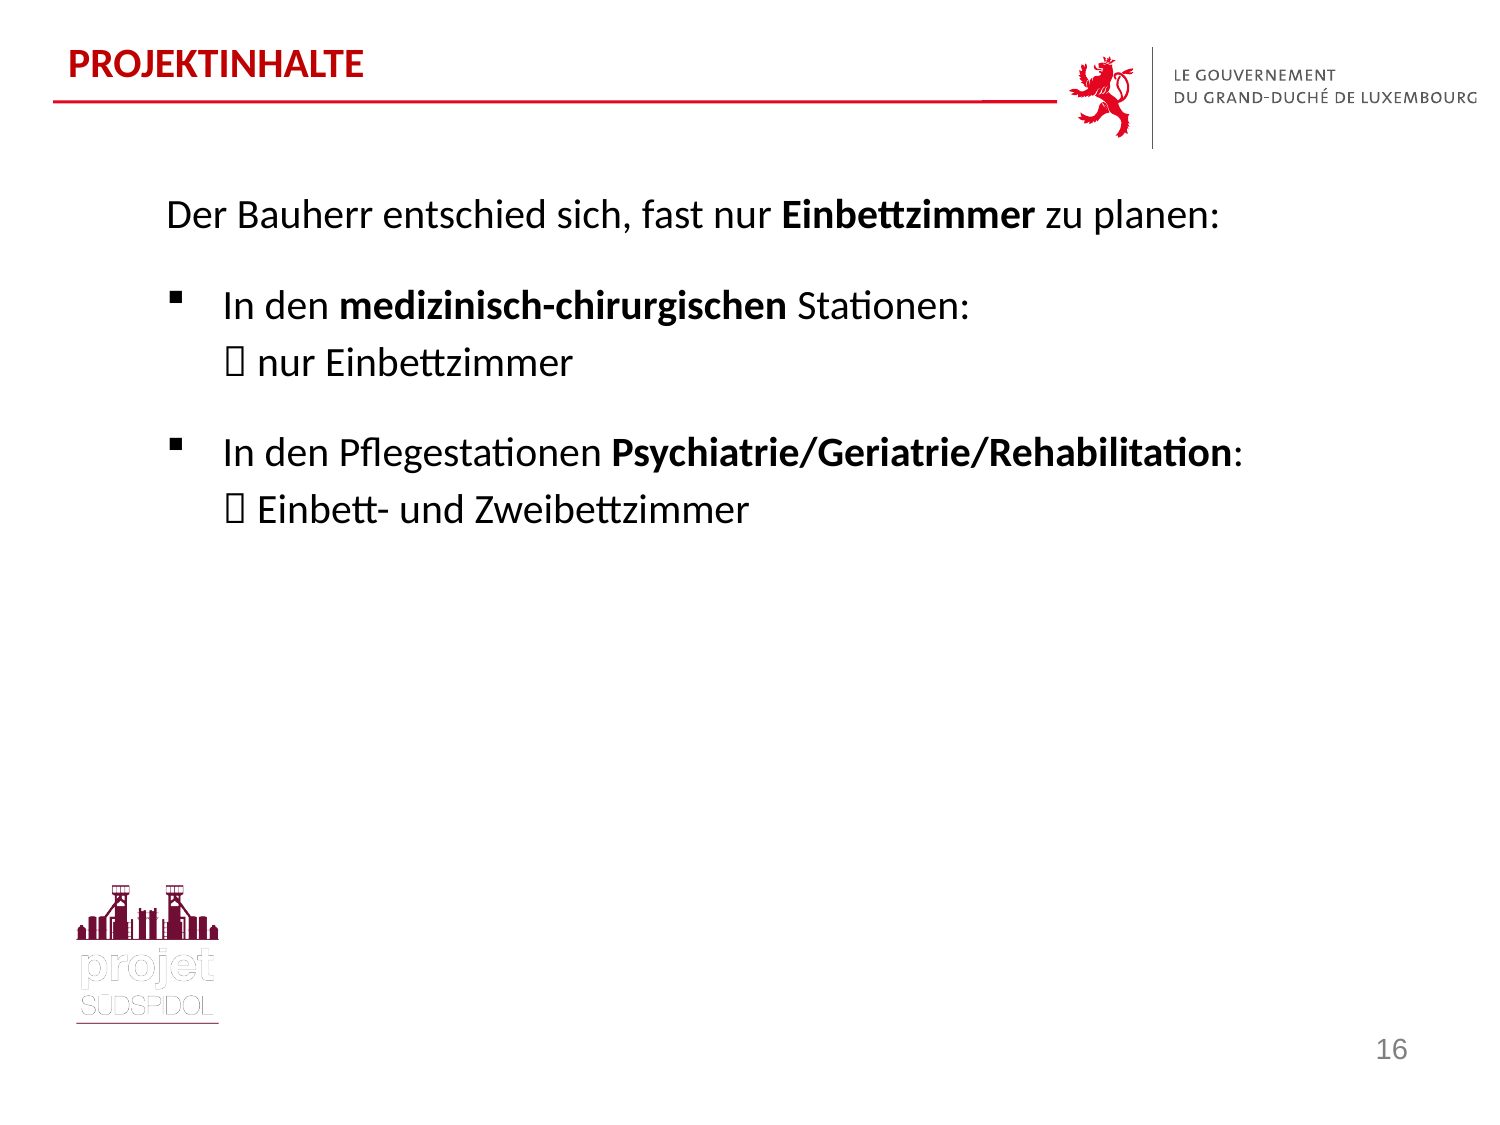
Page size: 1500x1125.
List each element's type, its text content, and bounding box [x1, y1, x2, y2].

picture [76, 884, 219, 1024]
title PROJEKTINHALTE [52, 18, 1070, 103]
text_box Der Bauherr entschied sich, fast nur Einbettzimmer zu planen: In den medizinisch-chirurgischen Stationen:  nur Einbettzimmer In den Pflegestationen Psychiatrie/Geriatrie/Rehabilitation:  Einbett- und Zweibettzimmer [76, 172, 1400, 677]
slide_number 16 [1316, 1023, 1424, 1107]
